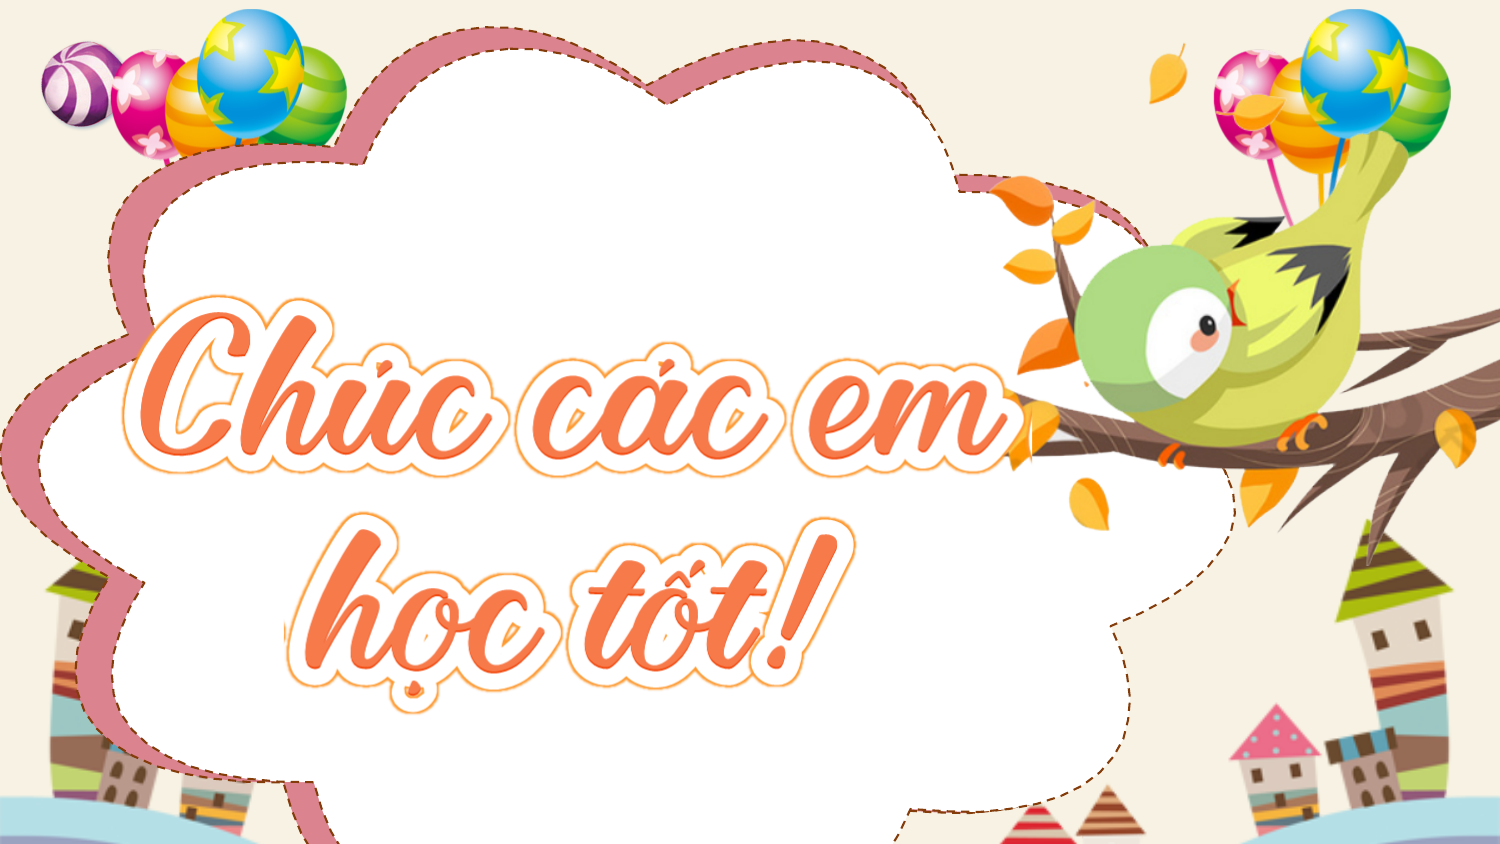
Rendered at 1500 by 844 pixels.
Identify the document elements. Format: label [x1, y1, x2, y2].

text_box [1235, 581, 1500, 844]
picture [50, 0, 1500, 817]
text_box [81, 0, 1486, 30]
text_box [0, 27, 1235, 844]
